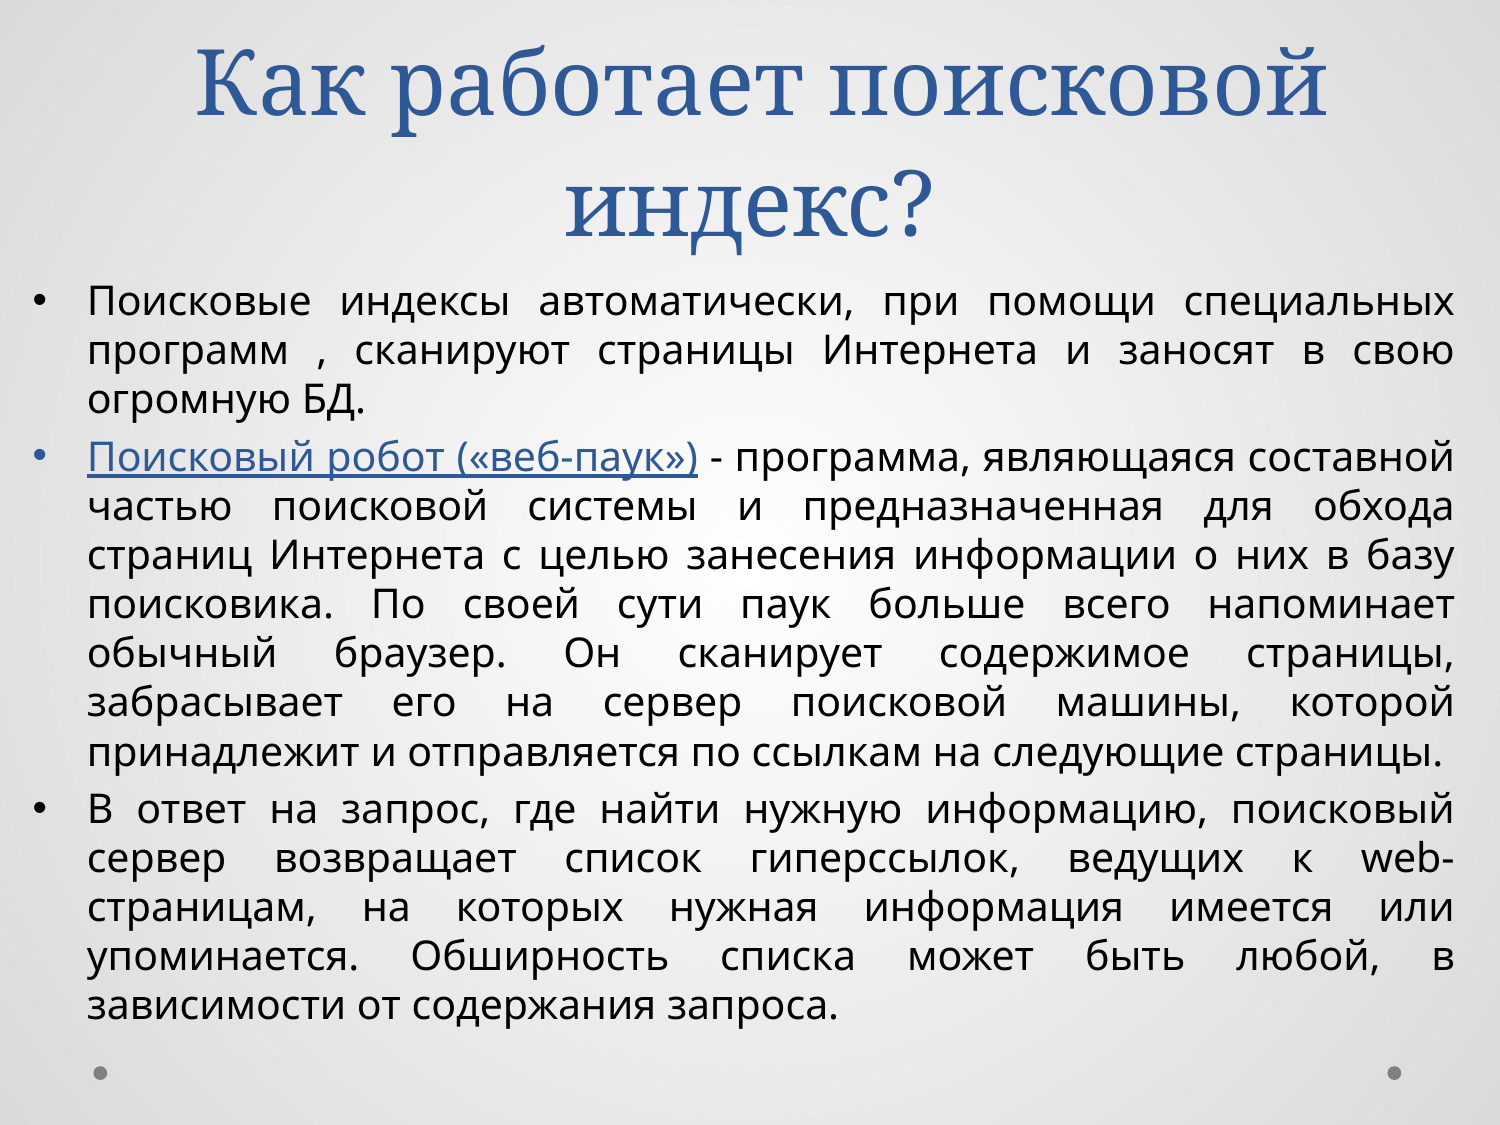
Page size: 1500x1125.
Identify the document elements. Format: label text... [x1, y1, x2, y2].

title Как работает поисковой индекс? [75, 0, 1425, 263]
list Поисковые индексы автоматически, при помощи специальных программ , сканируют страницы Интернета и заносят в свою огромную БД. Поисковый робот («веб-паук») - программа, являющаяся составной частью поисковой системы и предназначенная для обхода страниц Интернета с целью занесения информации о них в базу поисковика. По своей сути паук больше всего напоминает обычный браузер. Он сканирует содержимое страницы, забрасывает его на сервер поисковой машины, которой принадлежит и отправляется по ссылкам на следующие страницы. В ответ на запрос, где найти нужную информацию, поисковый сервер возвращает список гиперссылок, ведущих к web-страницам, на которых нужная информация имеется или упоминается. Обширность списка может быть любой, в зависимости от содержания запроса. [17, 267, 1471, 1047]
